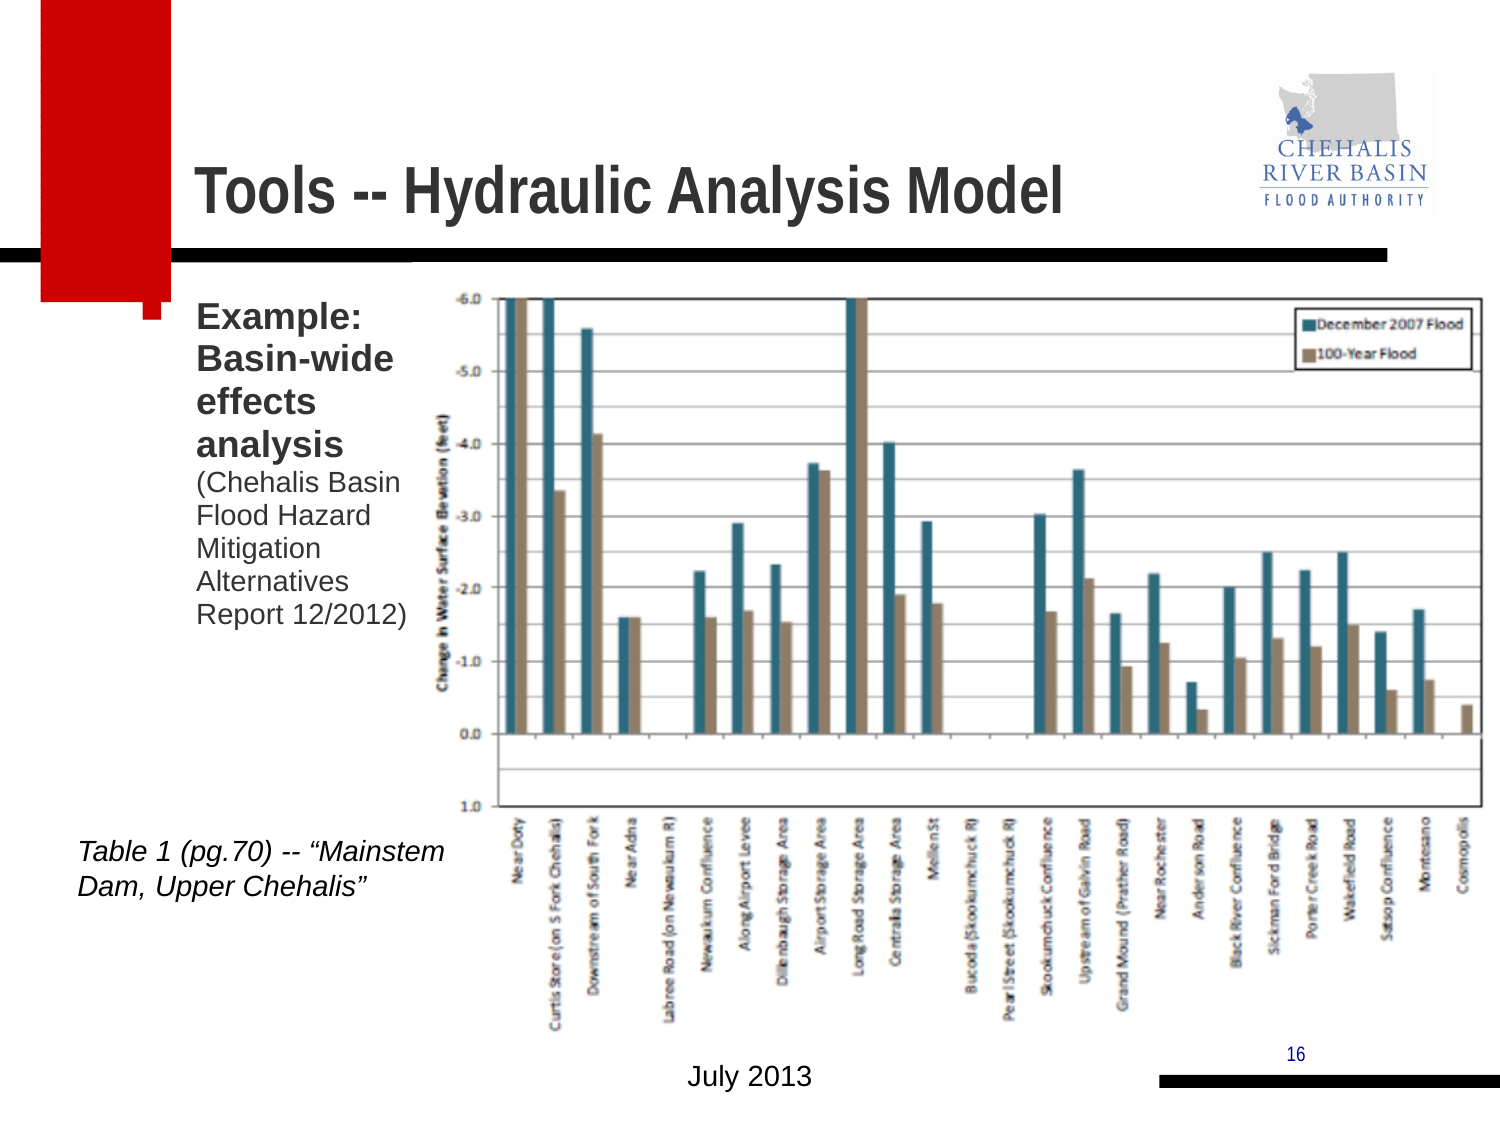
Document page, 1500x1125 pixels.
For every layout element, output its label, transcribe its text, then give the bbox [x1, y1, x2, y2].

title Tools -- Hydraulic Analysis Model [179, 46, 1455, 235]
picture [1247, 65, 1438, 217]
text_box Table 1 (pg.70) -- “Mainstem Dam, Upper Chehalis” [62, 824, 407, 910]
picture [412, 262, 1497, 1043]
list Example: Basin-wide effects analysis (Chehalis Basin Flood Hazard Mitigation Alternatives Report 12/2012) [125, 287, 407, 787]
footer July 2013 [512, 1052, 988, 1101]
